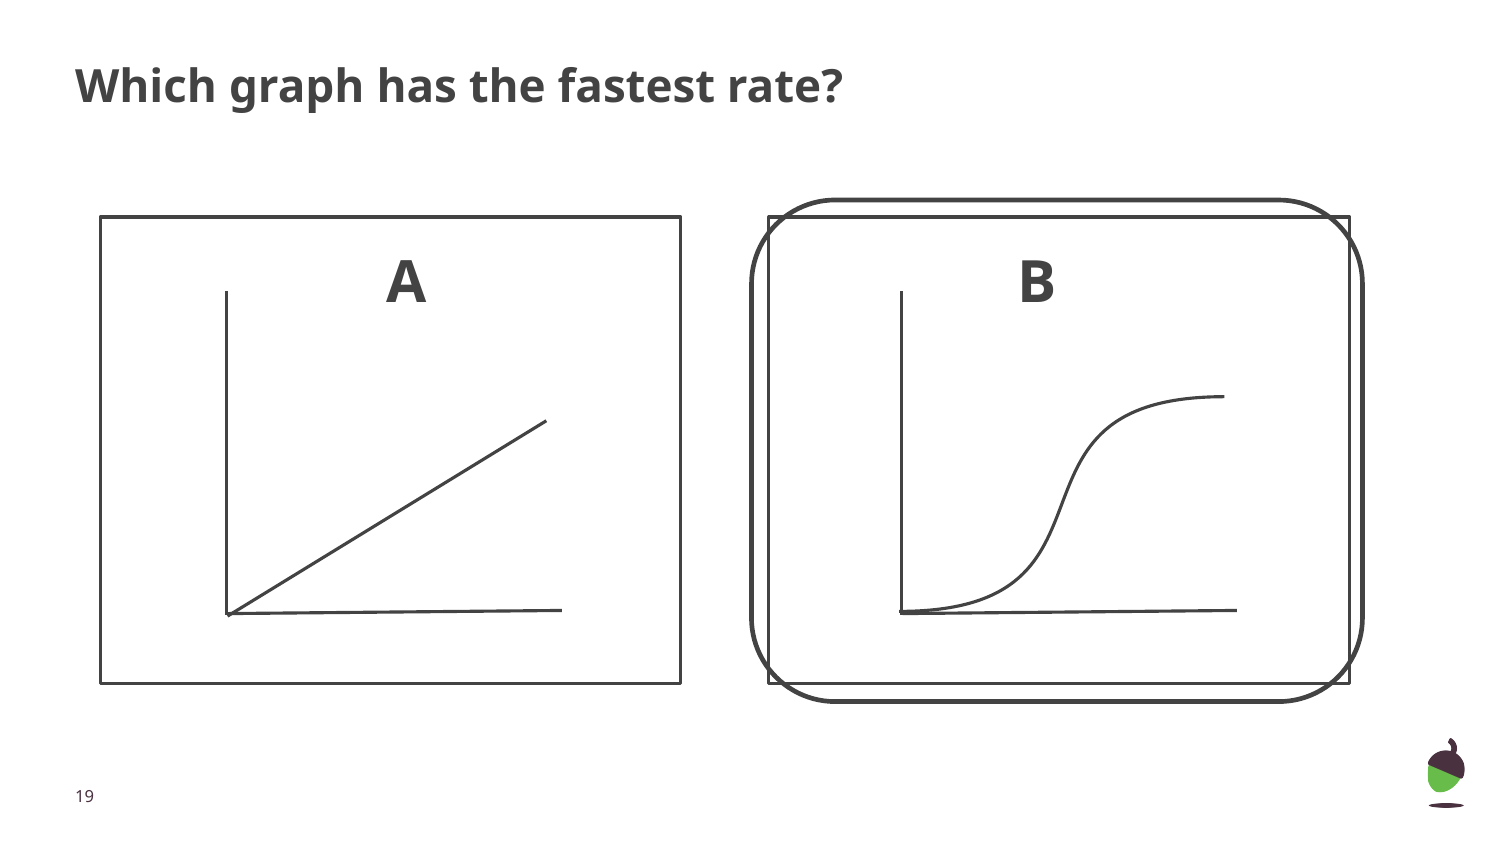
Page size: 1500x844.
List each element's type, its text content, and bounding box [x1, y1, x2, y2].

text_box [226, 290, 563, 616]
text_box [901, 290, 1238, 616]
slide_number ‹#› [75, 786, 194, 816]
text_box A [379, 236, 478, 289]
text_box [898, 396, 1225, 612]
text_box [768, 670, 782, 684]
text_box [1332, 664, 1350, 684]
text_box [1330, 216, 1350, 238]
text_box [100, 216, 681, 684]
picture [1427, 738, 1465, 808]
title Which graph has the fastest rate? [75, 48, 1425, 182]
text_box [751, 199, 1363, 702]
text_box [768, 216, 784, 232]
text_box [227, 420, 547, 617]
